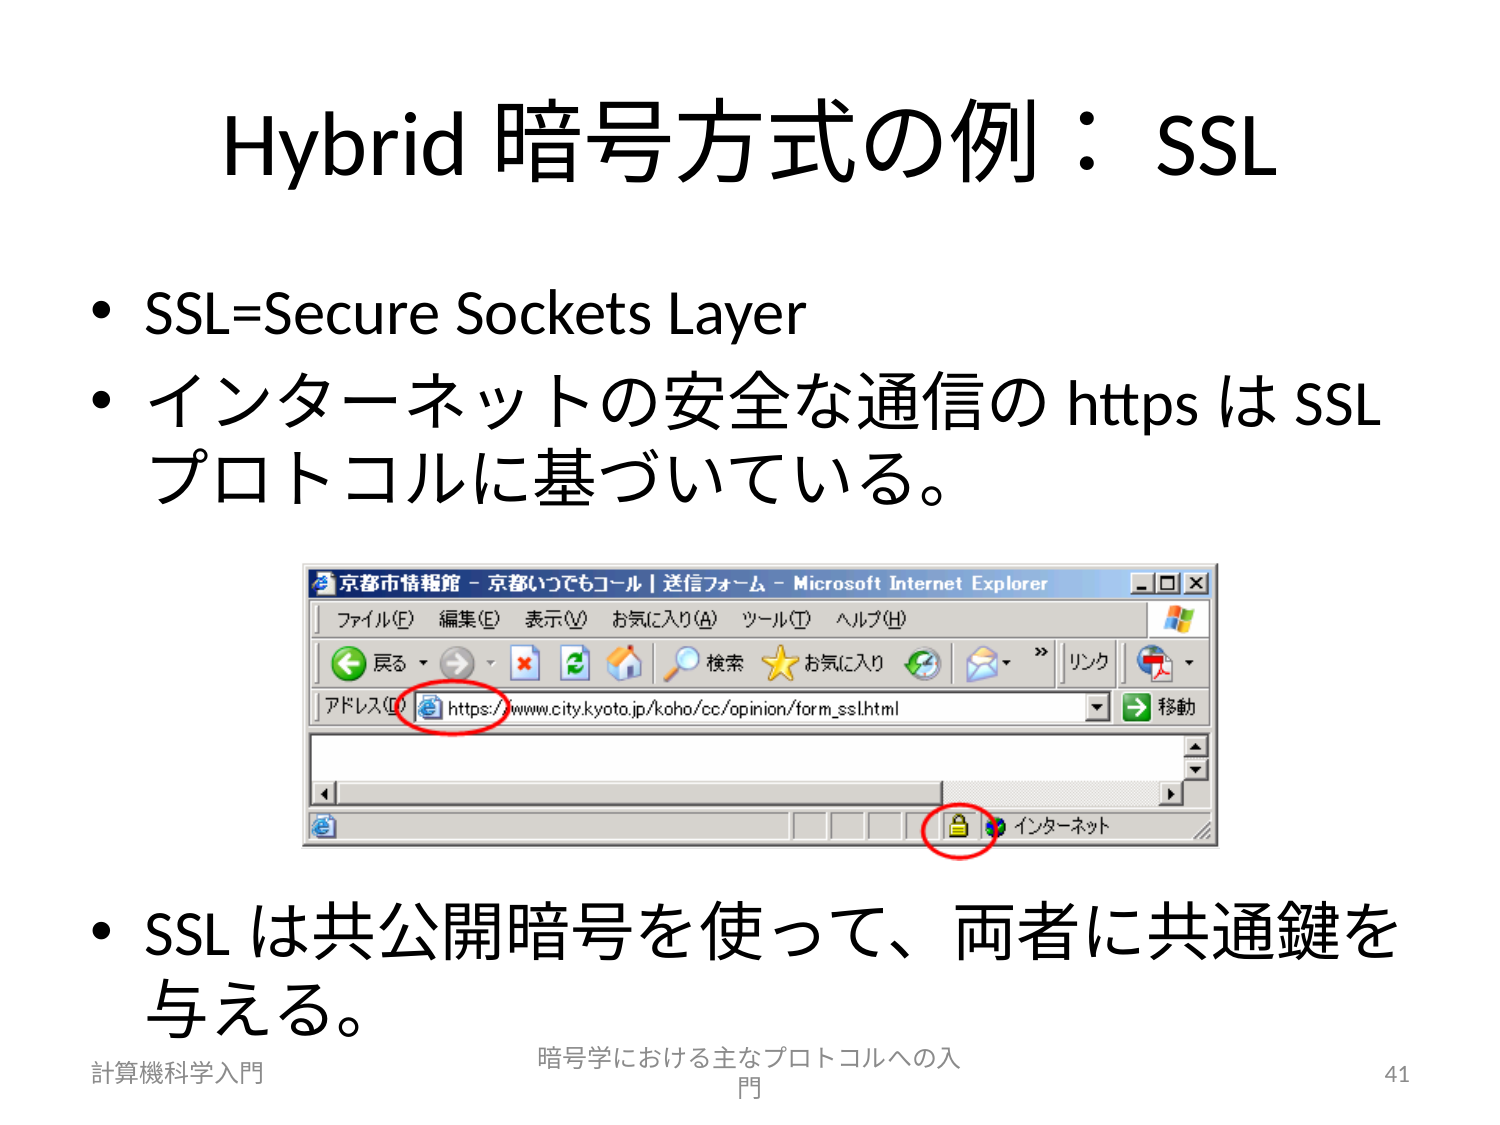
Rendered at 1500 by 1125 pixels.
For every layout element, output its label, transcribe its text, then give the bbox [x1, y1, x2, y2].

slide_number 41 [1074, 1042, 1425, 1103]
slide_number 計算機科学入門 [75, 1042, 425, 1103]
title Hybrid暗号方式の例：SSL [75, 45, 1425, 233]
list SSL=Secure Sockets Layer インターネットの安全な通信のhttpsはSSLプロトコルに基づいている。 SSLは共公開暗号を使って、両者に共通鍵を与える。 [75, 262, 1425, 1059]
picture [300, 562, 1220, 862]
footer 暗号学における主なプロトコルへの入門 [512, 1042, 988, 1103]
